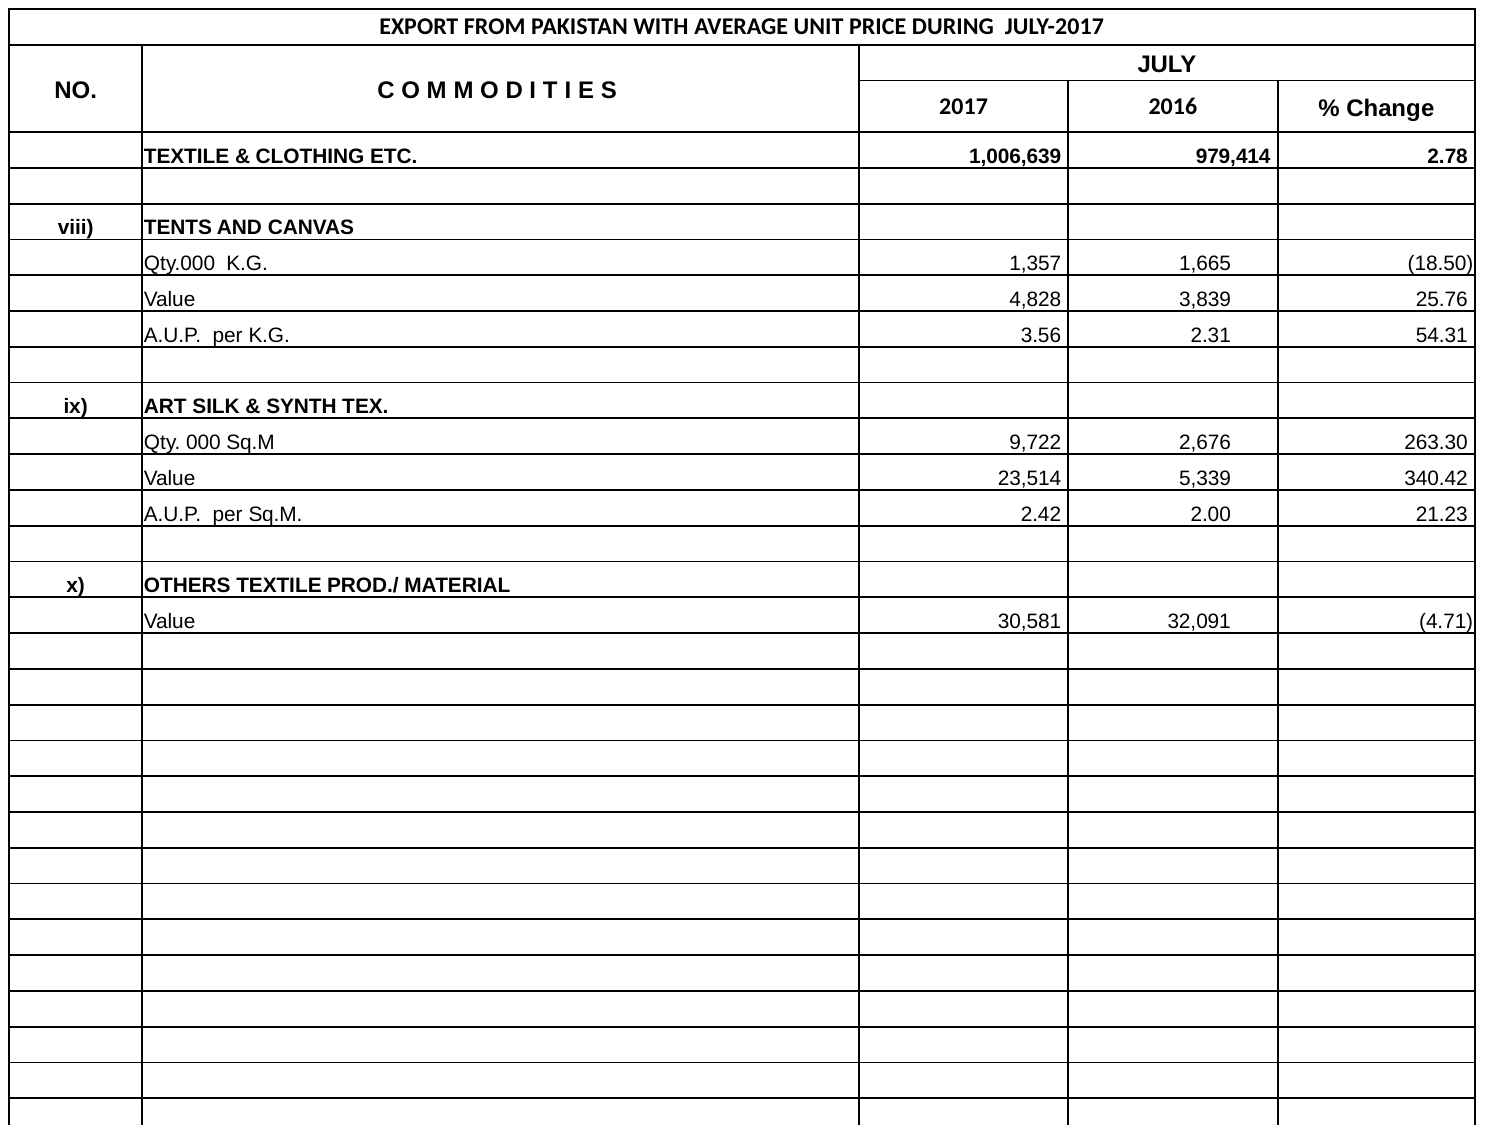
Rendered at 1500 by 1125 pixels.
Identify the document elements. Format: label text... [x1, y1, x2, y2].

table_cell [860, 562, 1067, 596]
table_cell [860, 992, 1067, 1026]
table_cell [10, 634, 141, 668]
table_cell viii) [10, 205, 141, 239]
table_cell [1069, 634, 1277, 668]
table_cell 1,006,639 [860, 133, 1067, 167]
table_cell Value [143, 455, 858, 489]
table_cell 340.42 [1279, 455, 1474, 489]
table_cell [1279, 670, 1474, 704]
table_cell [143, 1063, 858, 1097]
table_cell [10, 992, 141, 1026]
table_cell [860, 670, 1067, 704]
table_cell C O M M O D I T I E S [143, 46, 858, 131]
table_cell 30,581 [860, 598, 1067, 632]
table_cell [1279, 1099, 1474, 1125]
table_cell [143, 1099, 858, 1125]
table_cell [10, 956, 141, 990]
table_cell [10, 1028, 141, 1062]
table_cell [10, 777, 141, 811]
table_cell [860, 1099, 1067, 1125]
table_cell [1069, 1063, 1277, 1097]
table_cell [10, 813, 141, 847]
table_cell [1069, 562, 1277, 596]
table_cell 2.42 [860, 491, 1067, 525]
table_cell [1069, 741, 1277, 775]
table_cell [10, 670, 141, 704]
table_cell [143, 956, 858, 990]
table_cell [860, 849, 1067, 883]
table_cell [10, 348, 141, 382]
table_cell [143, 527, 858, 561]
table_cell 32,091 [1069, 598, 1277, 632]
table_cell [143, 992, 858, 1026]
table_cell [860, 956, 1067, 990]
table_cell 5,339 [1069, 455, 1277, 489]
table_cell [10, 849, 141, 883]
table_cell [10, 920, 141, 954]
table_cell 54.31 [1279, 312, 1474, 346]
table_cell [143, 741, 858, 775]
table_cell [860, 920, 1067, 954]
table_cell ix) [10, 383, 141, 417]
table_cell [1279, 884, 1474, 918]
table_cell [10, 1063, 141, 1097]
table_cell [143, 634, 858, 668]
table_cell [860, 741, 1067, 775]
table_cell [1279, 169, 1474, 203]
table_cell [860, 527, 1067, 561]
table_cell OTHERS TEXTILE PROD./ MATERIAL [143, 562, 858, 596]
table_cell [860, 777, 1067, 811]
table_cell [1069, 1099, 1277, 1125]
table_cell [10, 276, 141, 310]
table_cell 2.78 [1279, 133, 1474, 167]
table_cell Qty.000 K.G. [143, 240, 858, 274]
table_cell [10, 455, 141, 489]
table_cell [1069, 527, 1277, 561]
table_cell [10, 240, 141, 274]
table_cell [860, 1063, 1067, 1097]
table_cell [1069, 169, 1277, 203]
table_cell (4.71) [1279, 598, 1474, 632]
table_header EXPORT FROM PAKISTAN WITH AVERAGE UNIT PRICE DURING JULY-2017 [10, 10, 1474, 44]
table_cell A.U.P. per Sq.M. [143, 491, 858, 525]
table_cell [1279, 527, 1474, 561]
table_cell [143, 813, 858, 847]
table_cell [10, 598, 141, 632]
table_cell [860, 1028, 1067, 1062]
table_cell [860, 706, 1067, 740]
table_cell [860, 884, 1067, 918]
table_cell TEXTILE & CLOTHING ETC. [143, 133, 858, 167]
table_cell 23,514 [860, 455, 1067, 489]
table_cell [10, 706, 141, 740]
table_cell [1069, 1028, 1277, 1062]
table_cell [1279, 348, 1474, 382]
table_cell [143, 706, 858, 740]
table_cell [10, 884, 141, 918]
table_cell [860, 169, 1067, 203]
table_cell [1279, 849, 1474, 883]
table_cell 21.23 [1279, 491, 1474, 525]
table_cell 2.31 [1069, 312, 1277, 346]
table_cell [1069, 670, 1277, 704]
table_cell [860, 383, 1067, 417]
table_cell 263.30 [1279, 419, 1474, 453]
table_cell [860, 813, 1067, 847]
table_cell [1069, 348, 1277, 382]
table_cell x) [10, 562, 141, 596]
table_cell [1279, 634, 1474, 668]
table_cell [143, 849, 858, 883]
table_cell [860, 205, 1067, 239]
table_cell [860, 634, 1067, 668]
table_cell [1069, 777, 1277, 811]
table_cell [143, 884, 858, 918]
table_cell 2017 [860, 81, 1067, 131]
table_cell [10, 1099, 141, 1125]
table_cell [1069, 920, 1277, 954]
table_cell 1,357 [860, 240, 1067, 274]
table_cell [1279, 1028, 1474, 1062]
table_cell NO. [10, 46, 141, 131]
table_cell 9,722 [860, 419, 1067, 453]
table_cell JULY [860, 46, 1474, 80]
table_cell [1279, 956, 1474, 990]
table_cell [1069, 383, 1277, 417]
table_cell [10, 491, 141, 525]
table_cell 979,414 [1069, 133, 1277, 167]
table_cell [10, 169, 141, 203]
table_cell Value [143, 276, 858, 310]
table_cell TENTS AND CANVAS [143, 205, 858, 239]
table_cell [1279, 920, 1474, 954]
table_cell [1069, 884, 1277, 918]
table_cell 4,828 [860, 276, 1067, 310]
table_cell [1069, 849, 1277, 883]
table_cell ART SILK & SYNTH TEX. [143, 383, 858, 417]
table_cell [1279, 741, 1474, 775]
table_cell [143, 670, 858, 704]
table_cell (18.50) [1279, 240, 1474, 274]
table_cell [1279, 1063, 1474, 1097]
table_cell [1279, 562, 1474, 596]
table_cell 2,676 [1069, 419, 1277, 453]
table_cell [1279, 992, 1474, 1026]
table_cell Qty. 000 Sq.M [143, 419, 858, 453]
table_cell [1069, 706, 1277, 740]
table_cell 1,665 [1069, 240, 1277, 274]
table_cell [10, 741, 141, 775]
table_cell 25.76 [1279, 276, 1474, 310]
table_cell [1279, 706, 1474, 740]
table_cell [143, 777, 858, 811]
table_cell [10, 527, 141, 561]
table_cell [10, 133, 141, 167]
table_cell [1279, 383, 1474, 417]
table_cell 2016 [1069, 81, 1277, 131]
table_cell [1279, 205, 1474, 239]
table_cell [1279, 777, 1474, 811]
table_cell [143, 348, 858, 382]
table_cell 3.56 [860, 312, 1067, 346]
table_cell [1279, 813, 1474, 847]
table_cell A.U.P. per K.G. [143, 312, 858, 346]
table_cell [143, 169, 858, 203]
table_cell 2.00 [1069, 491, 1277, 525]
table_cell [143, 920, 858, 954]
table_cell [1069, 205, 1277, 239]
table_cell % Change [1279, 81, 1474, 131]
table_cell [1069, 992, 1277, 1026]
table_cell [1069, 813, 1277, 847]
table_cell [1069, 956, 1277, 990]
table_cell [143, 1028, 858, 1062]
table_cell [860, 348, 1067, 382]
table_cell [10, 419, 141, 453]
table_cell [10, 312, 141, 346]
table_cell 3,839 [1069, 276, 1277, 310]
table_cell Value [143, 598, 858, 632]
